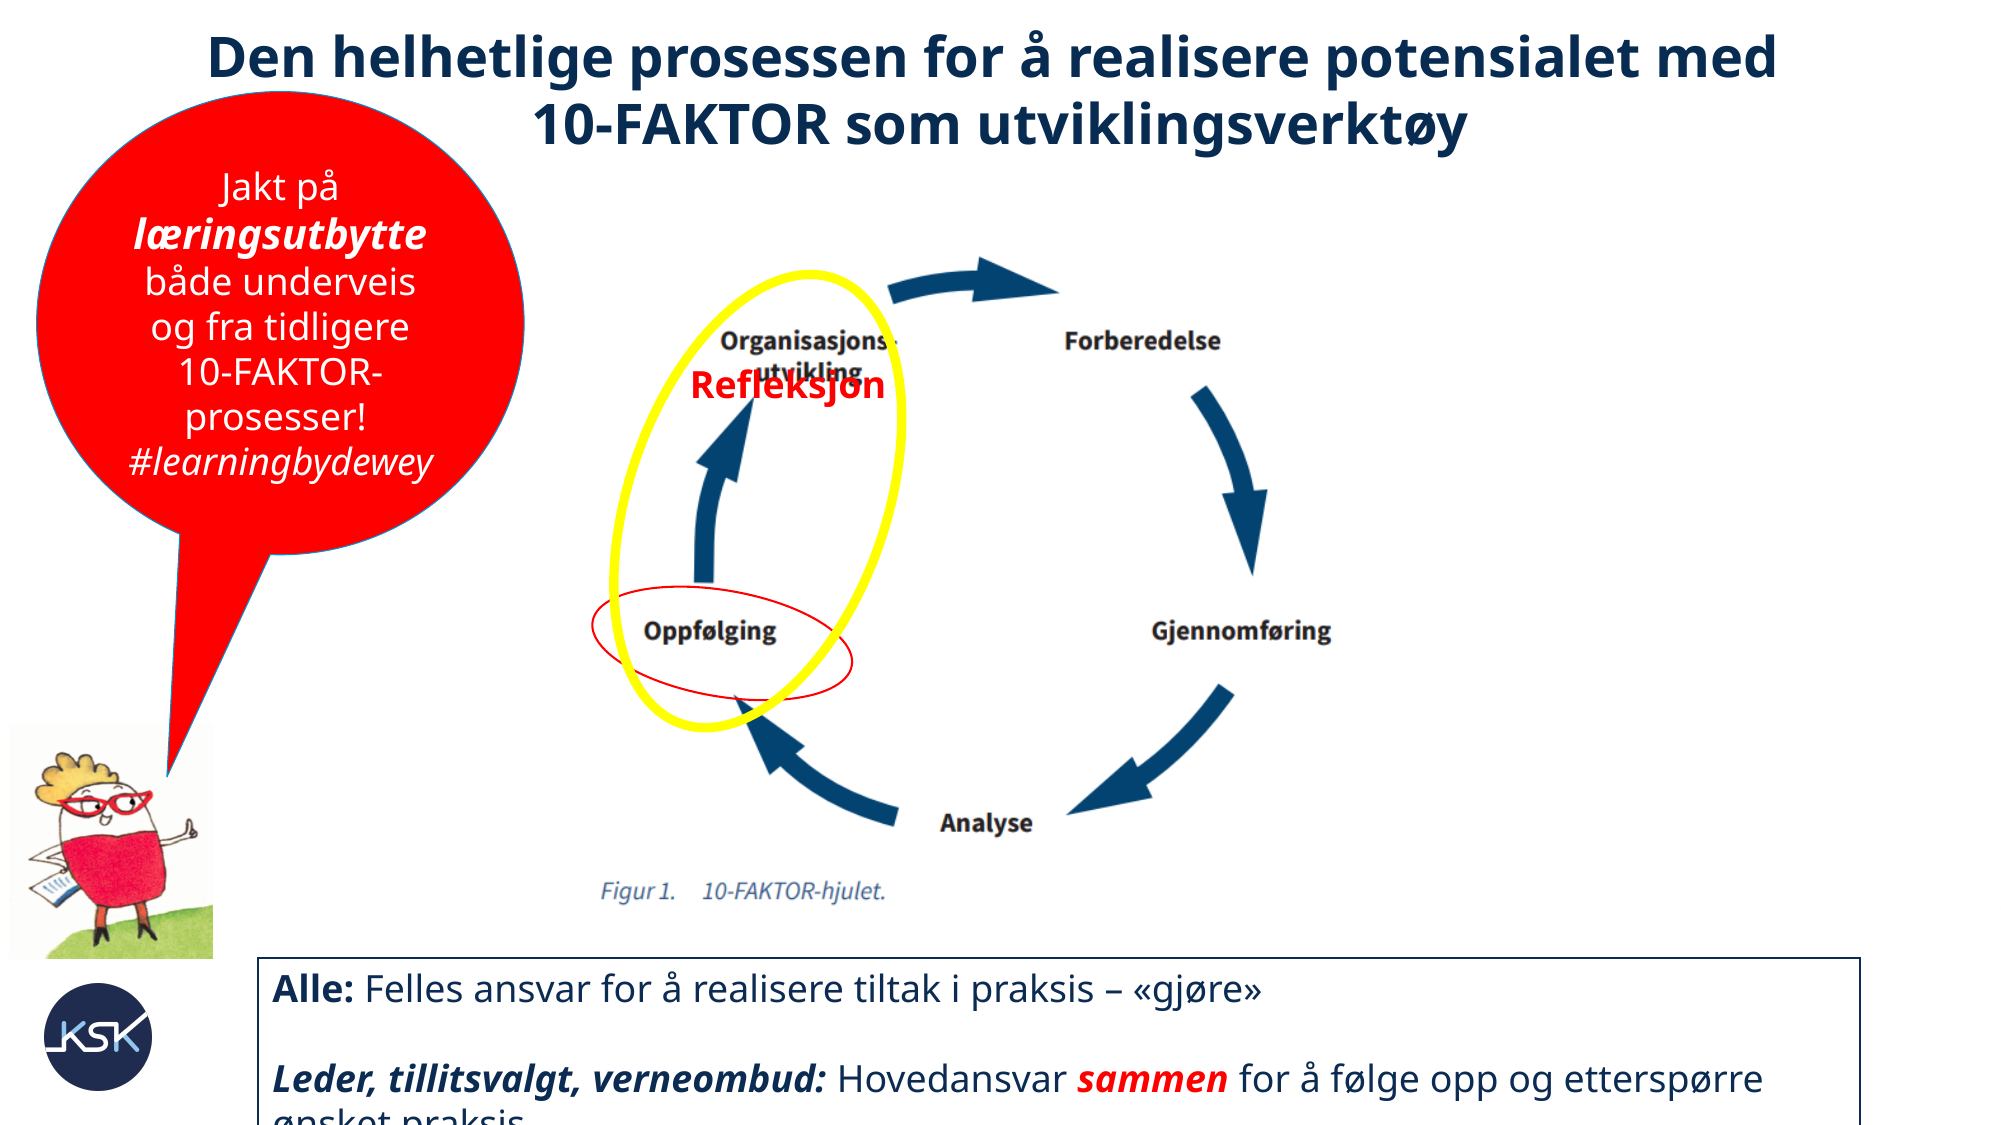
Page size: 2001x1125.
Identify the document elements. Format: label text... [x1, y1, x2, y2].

title Den helhetlige prosessen for å realisere potensialet med 10-FAKTOR som utviklingsverktøy [182, 0, 1818, 195]
picture [8, 723, 213, 959]
text_box Alle: Felles ansvar for å realisere tiltak i praksis – «gjøre» Leder, tillitsvalgt, verneombud: Hovedansvar sammen for å følge opp og etterspørre ønsket praksis [257, 957, 1861, 1125]
text_box Jakt på læringsutbytte både underveis og fra tidligere 10-FAKTOR-prosesser! #learningbydewey [36, 91, 524, 723]
picture [524, 183, 1406, 927]
picture [44, 983, 152, 1091]
